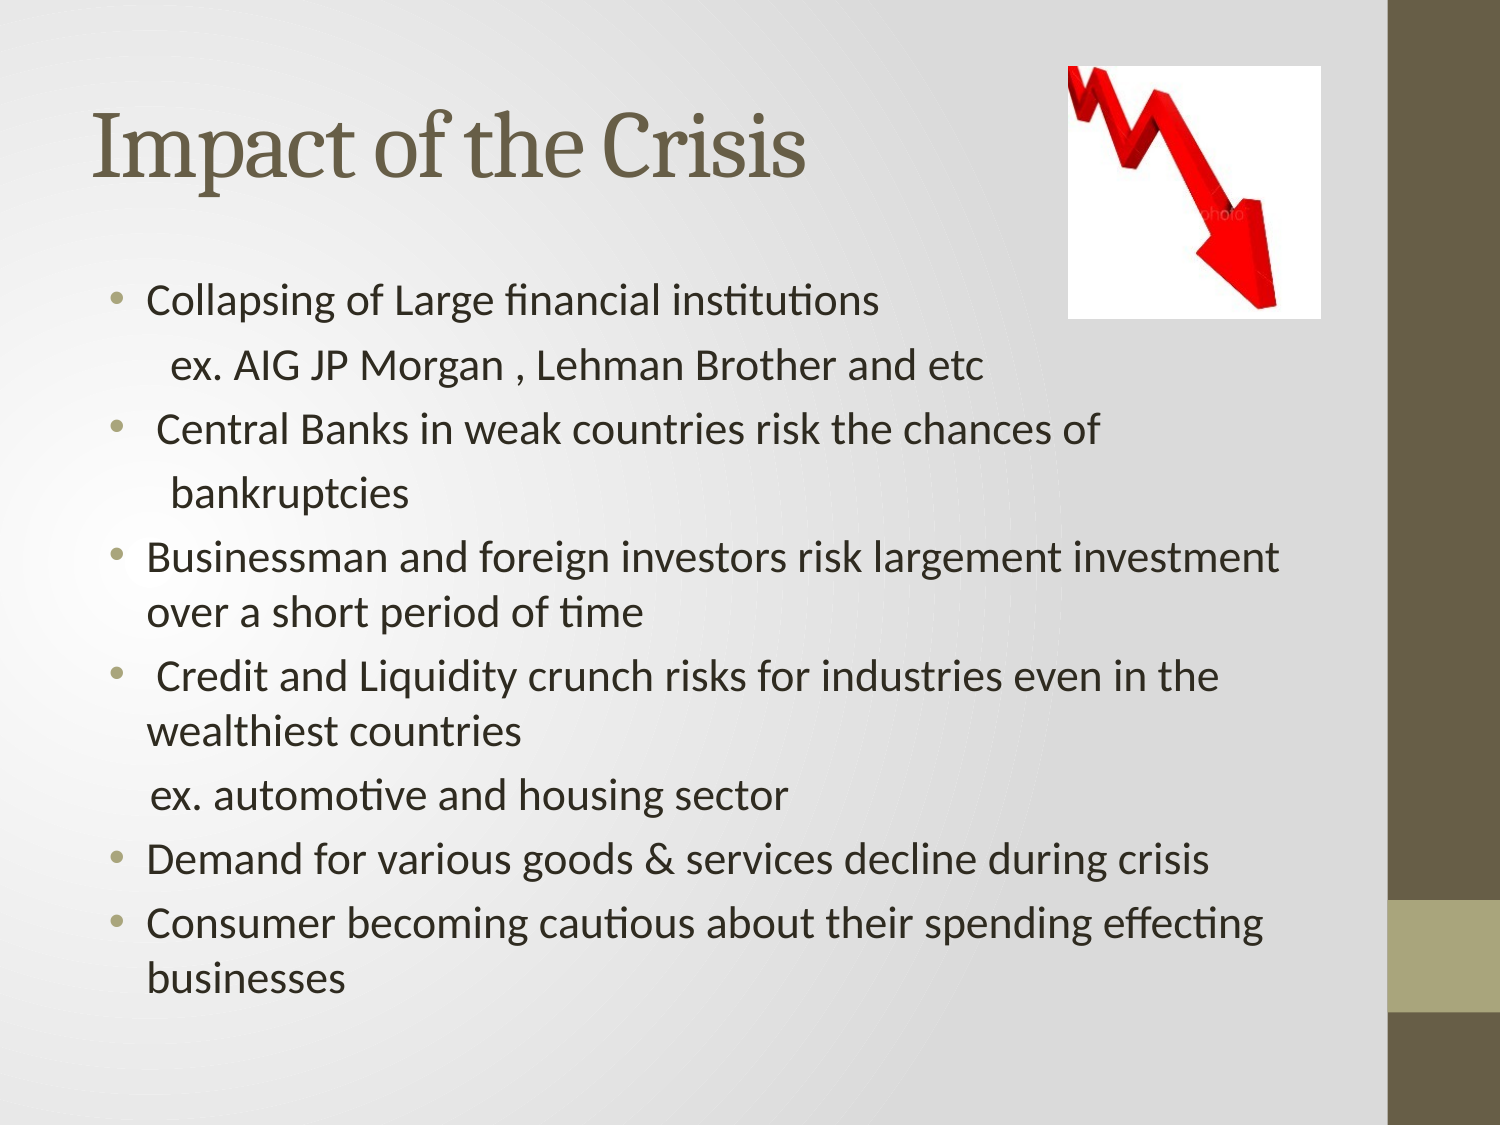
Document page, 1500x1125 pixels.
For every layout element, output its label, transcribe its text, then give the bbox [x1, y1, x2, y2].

title Impact of the Crisis [75, 45, 1325, 233]
list Collapsing of Large financial institutions ex. AIG JP Morgan , Lehman Brother and etc Central Banks in weak countries risk the chances of bankruptcies Businessman and foreign investors risk largement investment over a short period of time Credit and Liquidity crunch risks for industries even in the wealthiest countries ex. automotive and housing sector Demand for various goods & services decline during crisis Consumer becoming cautious about their spending effecting businesses [75, 262, 1325, 1050]
picture [1068, 65, 1322, 319]
